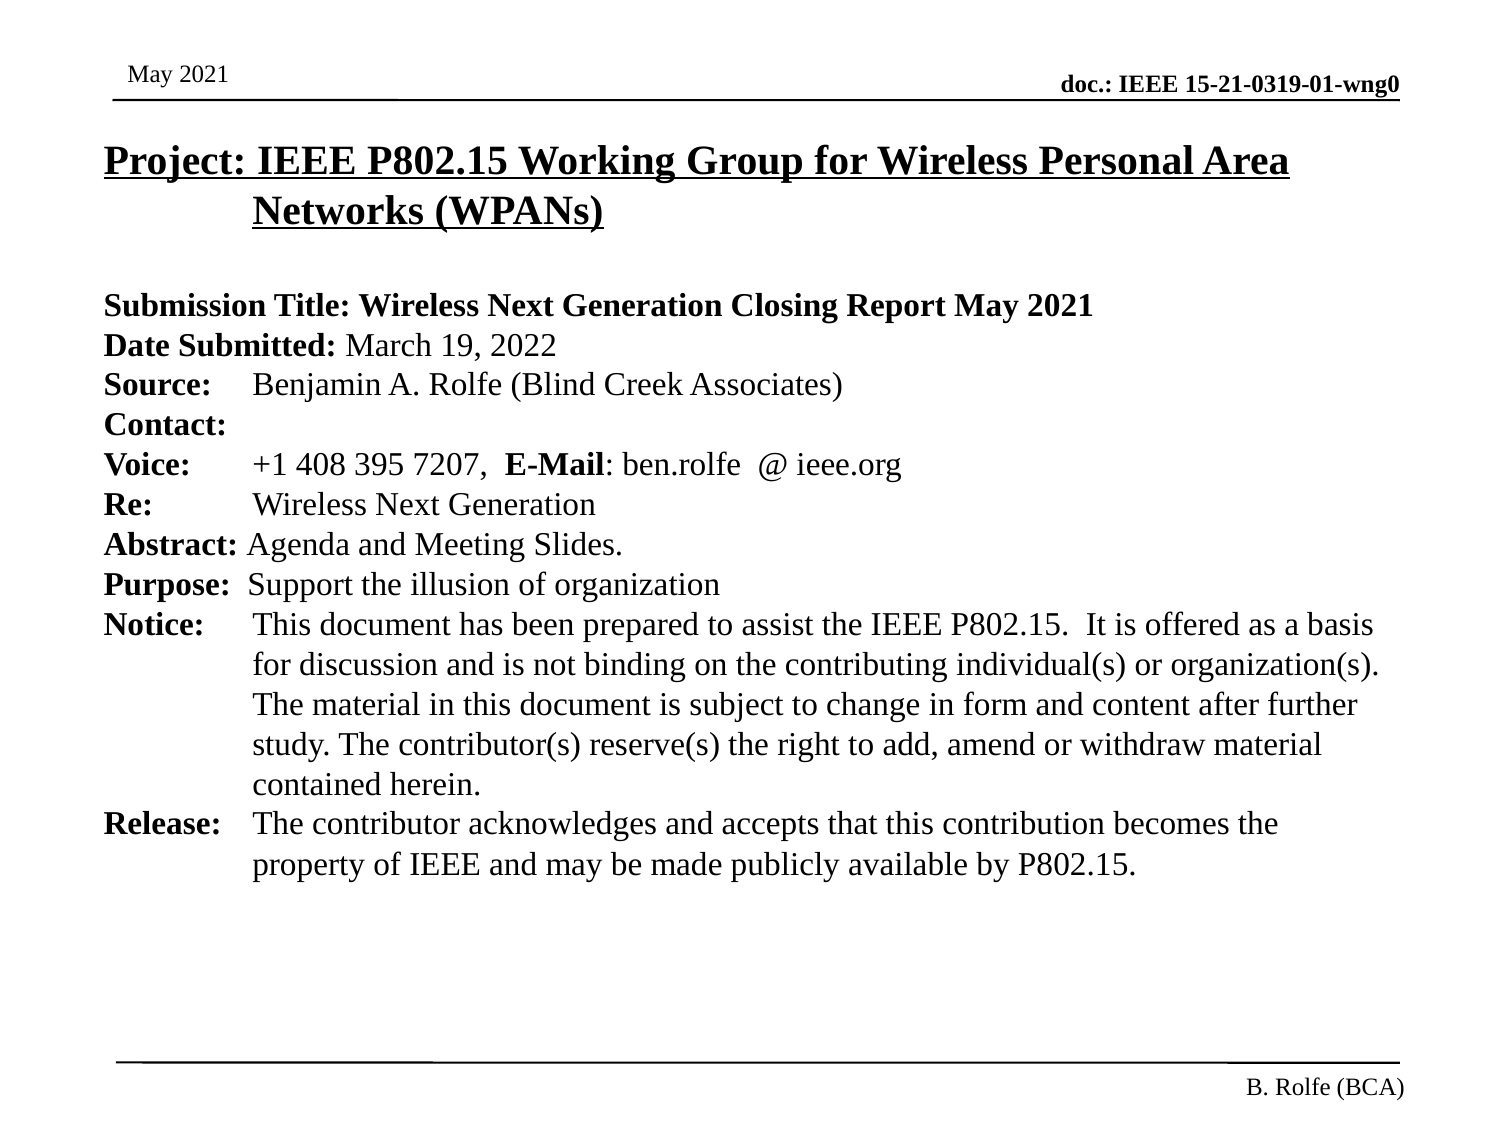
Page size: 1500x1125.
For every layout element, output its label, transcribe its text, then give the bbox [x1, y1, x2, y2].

text_box Project: IEEE P802.15 Working Group for Wireless Personal Area Networks (WPANs) Submission Title: Wireless Next Generation Closing Report May 2021 Date Submitted: March 19, 2022 Source: Benjamin A. Rolfe (Blind Creek Associates) Contact: Voice: +1 408 395 7207, E-Mail: ben.rolfe @ ieee.org Re: Wireless Next Generation Abstract: Agenda and Meeting Slides. Purpose: Support the illusion of organization Notice: This document has been prepared to assist the IEEE P802.15. It is offered as a basis for discussion and is not binding on the contributing individual(s) or organization(s). The material in this document is subject to change in form and content after further study. The contributor(s) reserve(s) the right to add, amend or withdraw material contained herein. Release: The contributor acknowledges and accepts that this contribution becomes the property of IEEE and may be made publicly available by P802.15. [87, 125, 1400, 890]
